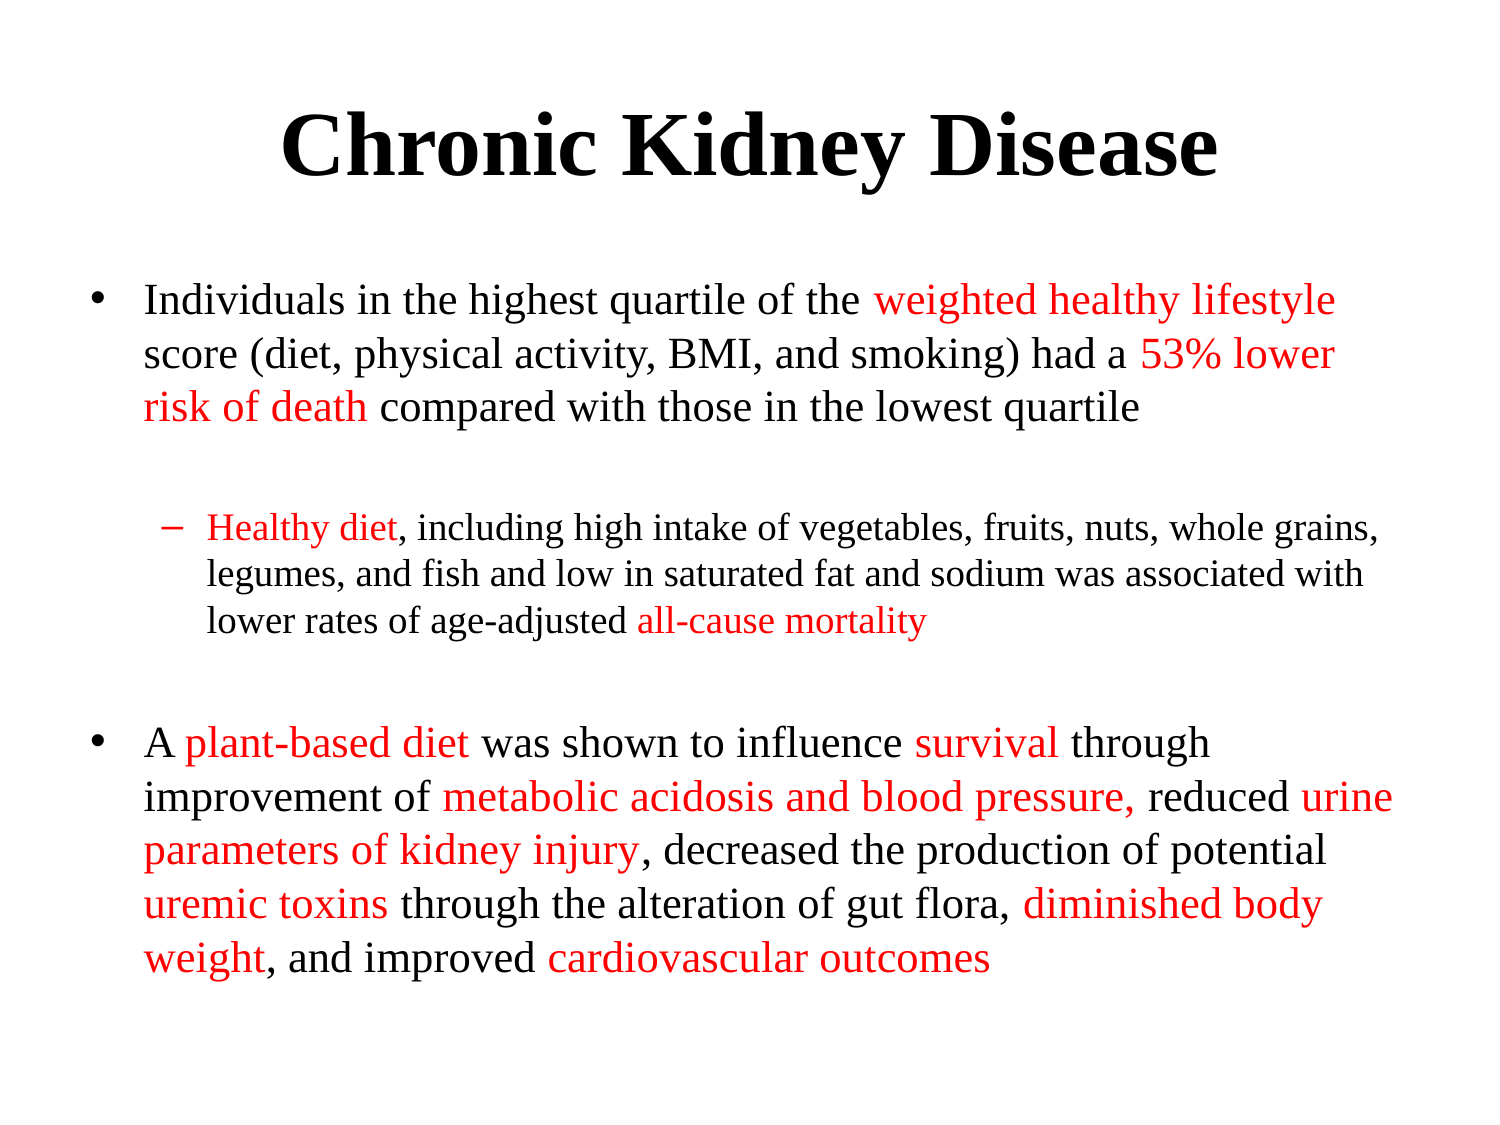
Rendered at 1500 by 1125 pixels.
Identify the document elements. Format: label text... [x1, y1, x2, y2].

list Individuals in the highest quartile of the weighted healthy lifestyle score (diet, physical activity, BMI, and smoking) had a 53% lower risk of death compared with those in the lowest quartile Healthy diet, including high intake of vegetables, fruits, nuts, whole grains, legumes, and fish and low in saturated fat and sodium was associated with lower rates of age-adjusted all-cause mortality A plant-based diet was shown to influence survival through improvement of metabolic acidosis and blood pressure, reduced urine parameters of kidney injury, decreased the production of potential uremic toxins through the alteration of gut flora, diminished body weight, and improved cardiovascular outcomes [75, 262, 1425, 1005]
title Chronic Kidney Disease [75, 45, 1425, 233]
